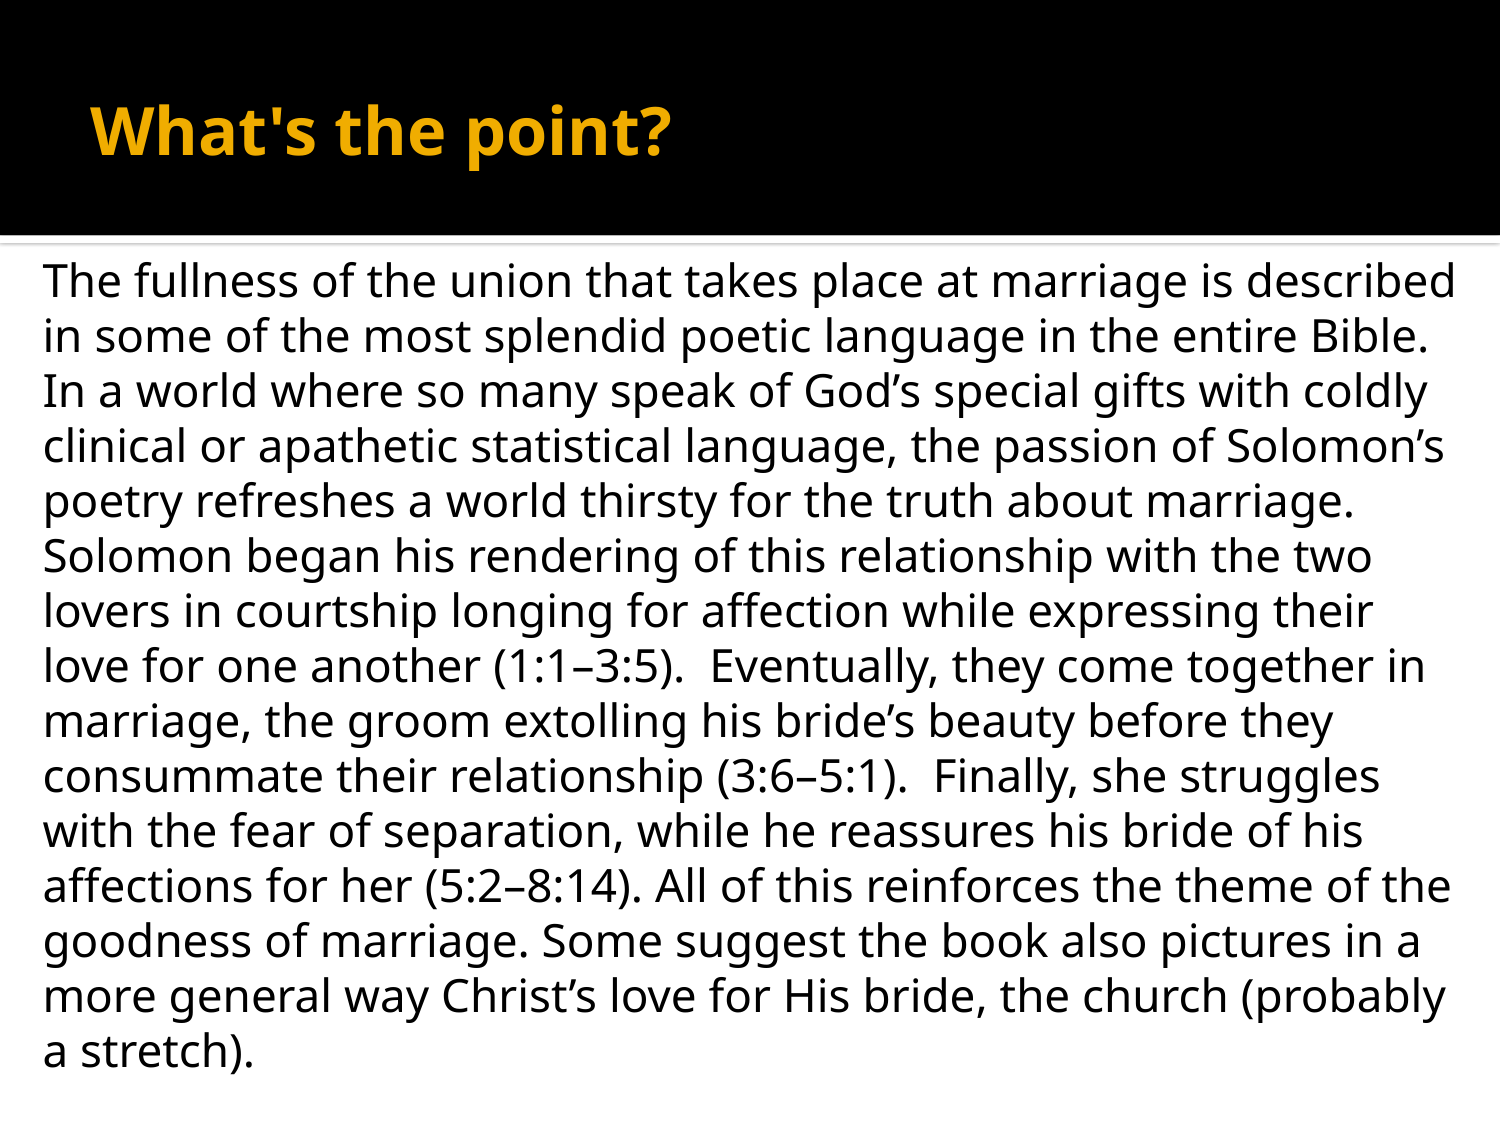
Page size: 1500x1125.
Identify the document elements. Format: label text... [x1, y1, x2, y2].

title What's the point? [75, 25, 1425, 231]
list The fullness of the union that takes place at marriage is described in some of the most splendid poetic language in the entire Bible. In a world where so many speak of God’s special gifts with coldly clinical or apathetic statistical language, the passion of Solomon’s poetry refreshes a world thirsty for the truth about marriage. Solomon began his rendering of this relationship with the two lovers in courtship longing for affection while expressing their love for one another (1:1–3:5). Eventually, they come together in marriage, the groom extolling his bride’s beauty before they consummate their relationship (3:6–5:1). Finally, she struggles with the fear of separation, while he reassures his bride of his affections for her (5:2–8:14). All of this reinforces the theme of the goodness of marriage. Some suggest the book also pictures in a more general way Christ’s love for His bride, the church (probably a stretch). [18, 236, 1482, 1125]
